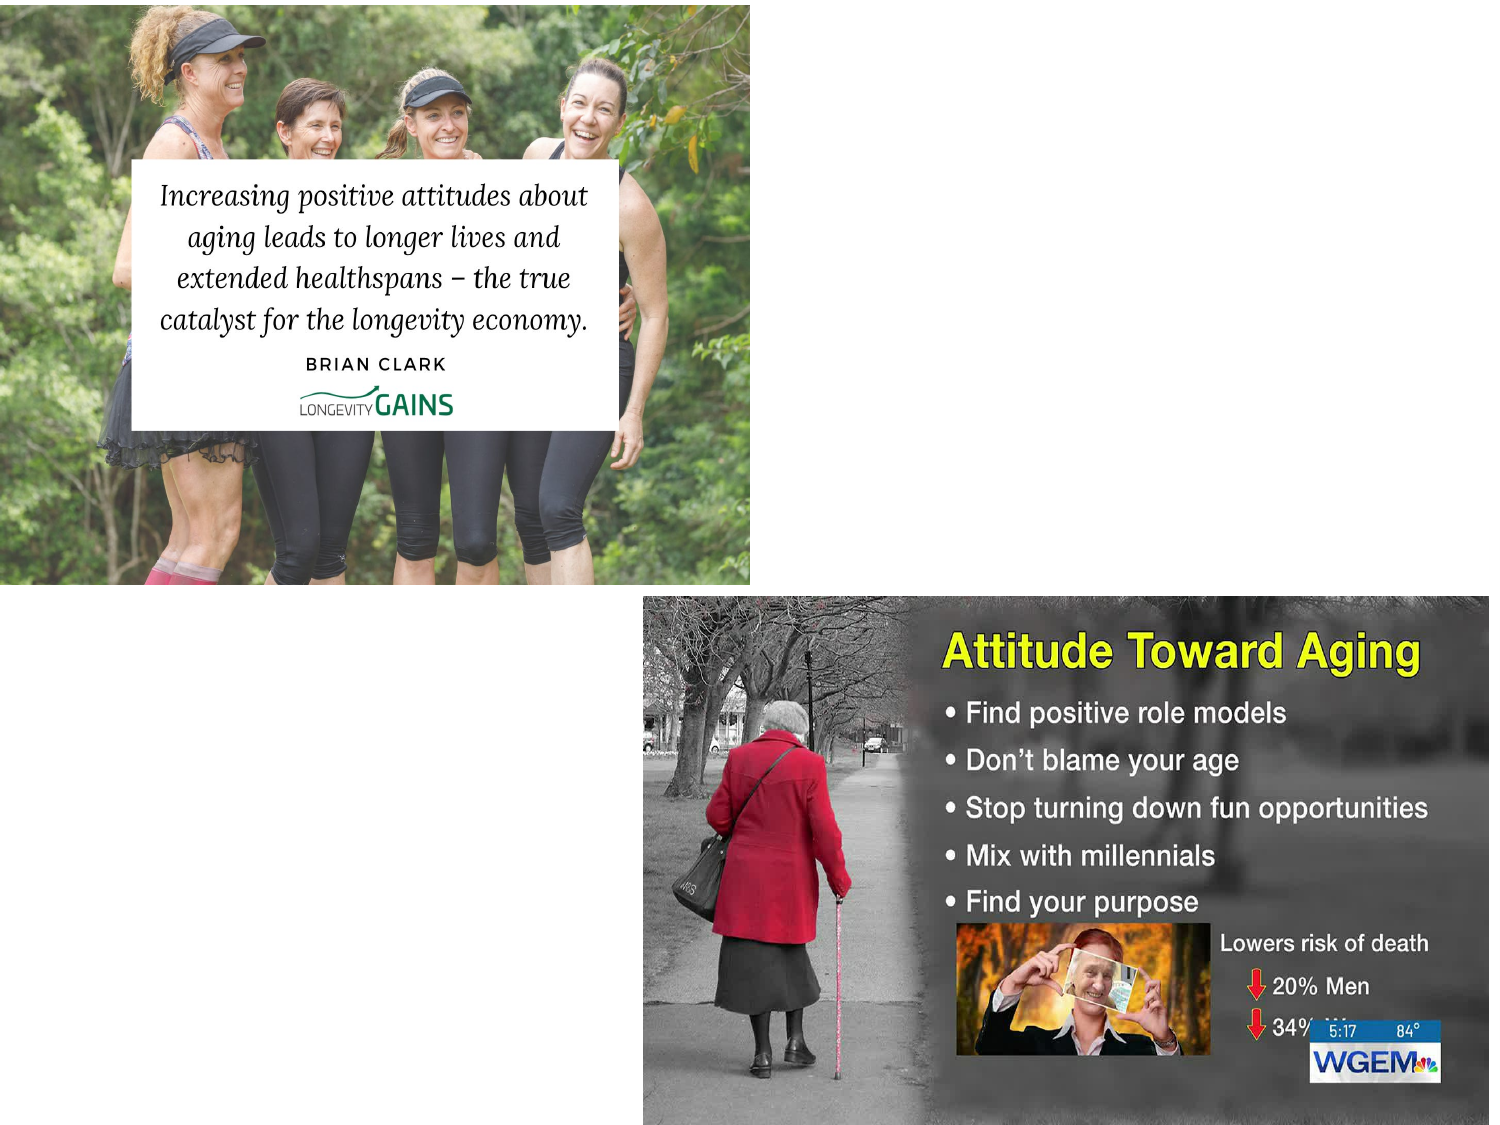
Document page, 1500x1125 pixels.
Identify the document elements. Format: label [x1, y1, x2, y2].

picture [643, 596, 1489, 1125]
picture [0, 5, 751, 585]
